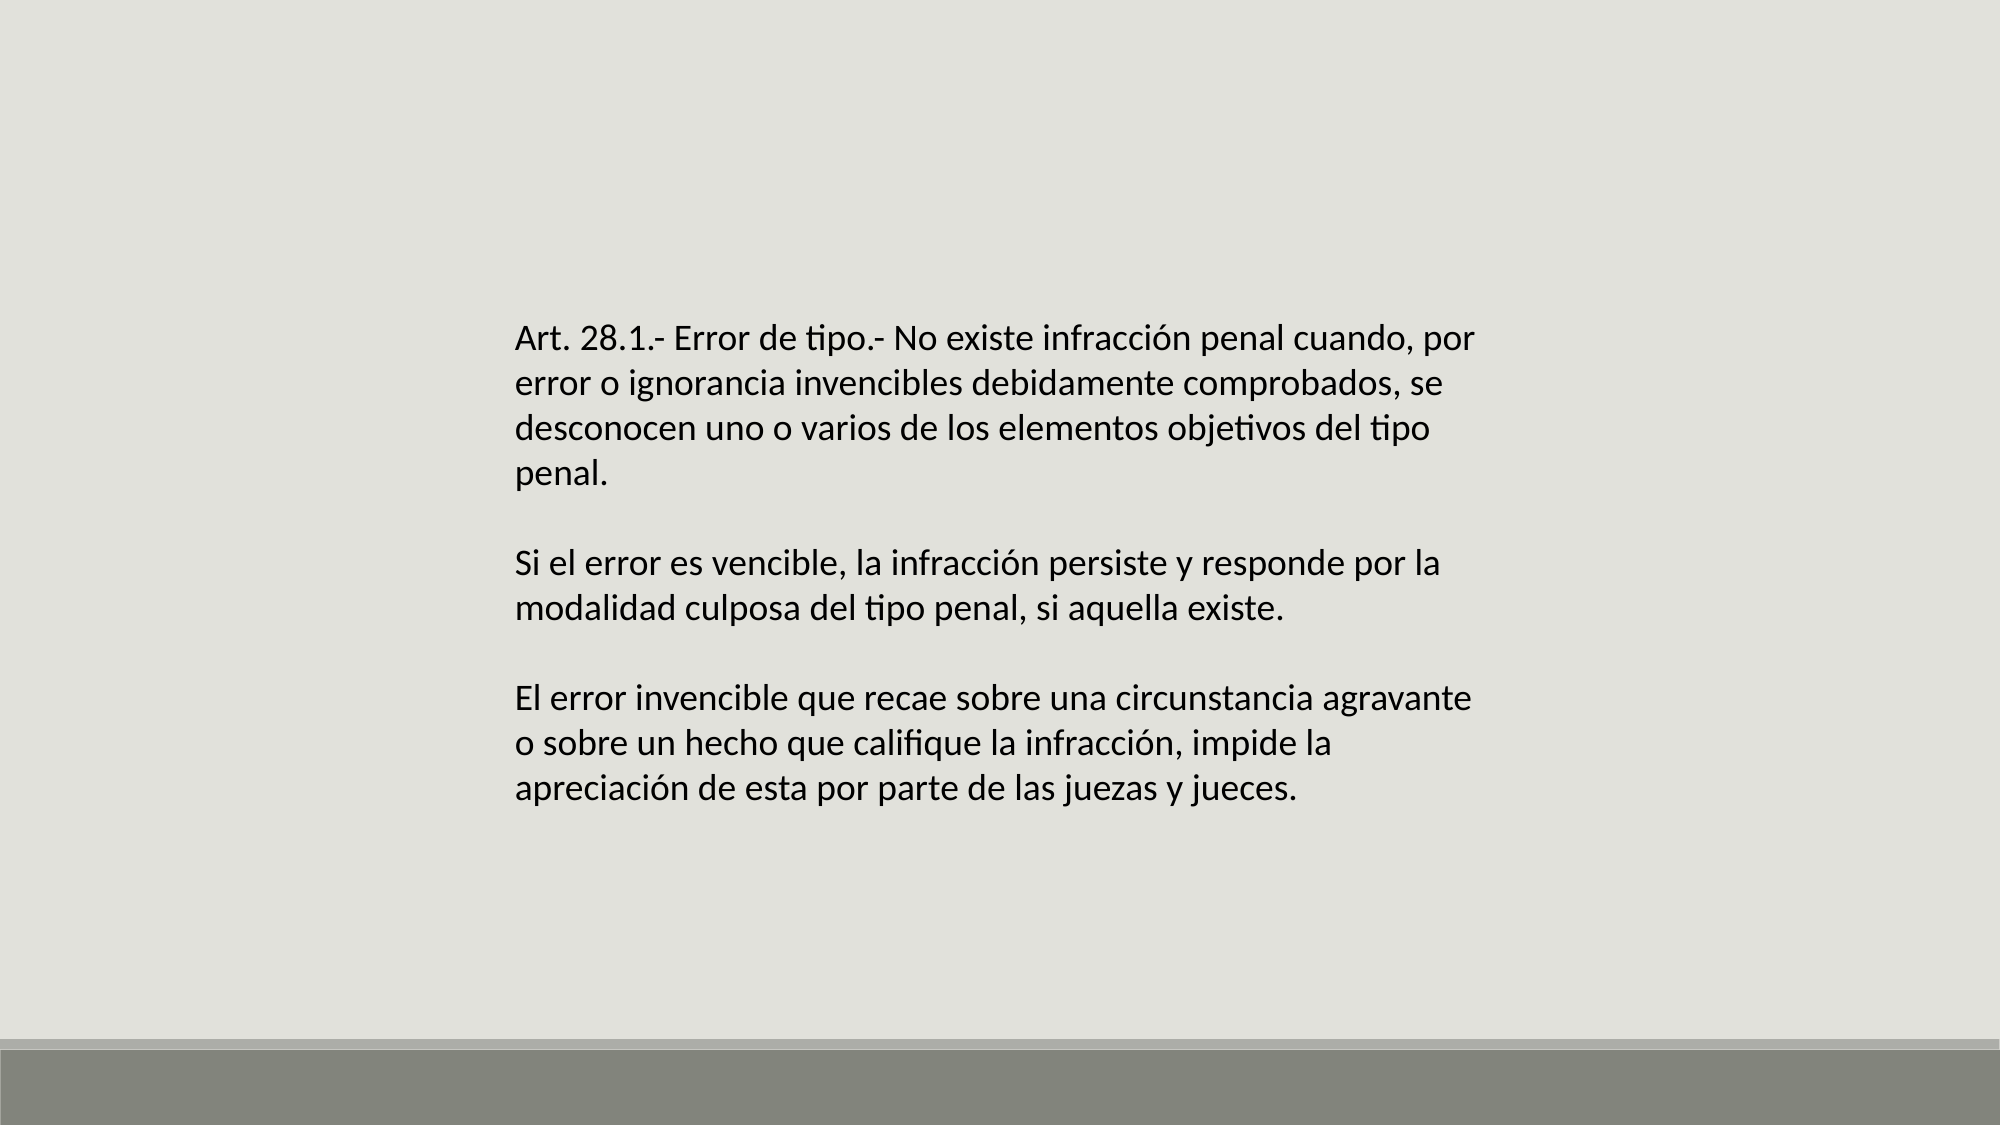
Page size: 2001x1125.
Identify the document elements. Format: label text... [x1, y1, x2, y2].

text_box Art. 28.1.- Error de tipo.- No existe infracción penal cuando, por error o ignorancia invencibles debidamente comprobados, se desconocen uno o varios de los elementos objetivos del tipo penal. Si el error es vencible, la infracción persiste y responde por la modalidad culposa del tipo penal, si aquella existe. El error invencible que recae sobre una circunstancia agravante o sobre un hecho que califique la infracción, impide la apreciación de esta por parte de las juezas y jueces. [500, 305, 1500, 816]
